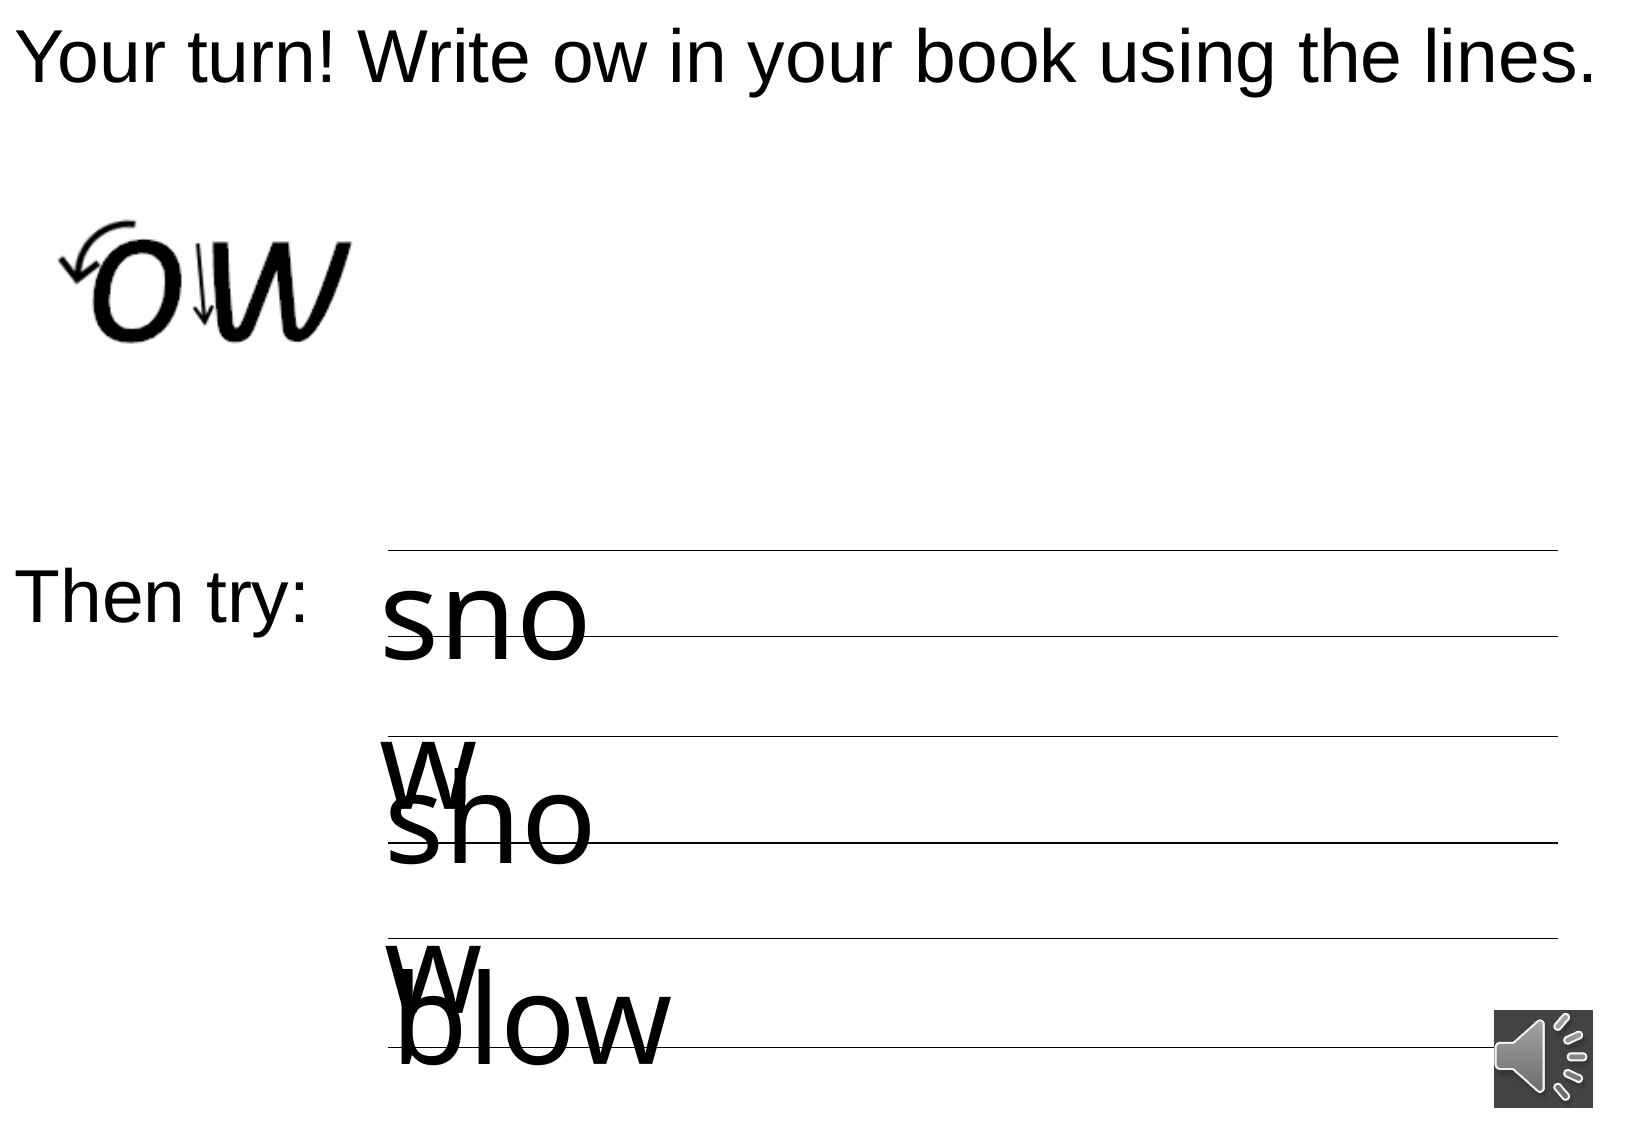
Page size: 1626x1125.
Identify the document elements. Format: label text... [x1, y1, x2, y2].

text_box Your turn! Write ow in your book using the lines. Then try: [0, 0, 1625, 645]
text_box blow [376, 932, 712, 1098]
picture [38, 180, 389, 373]
picture [1493, 1009, 1594, 1110]
text_box show [700, 737, 705, 842]
text_box show [369, 842, 705, 1046]
text_box snow [364, 527, 700, 842]
